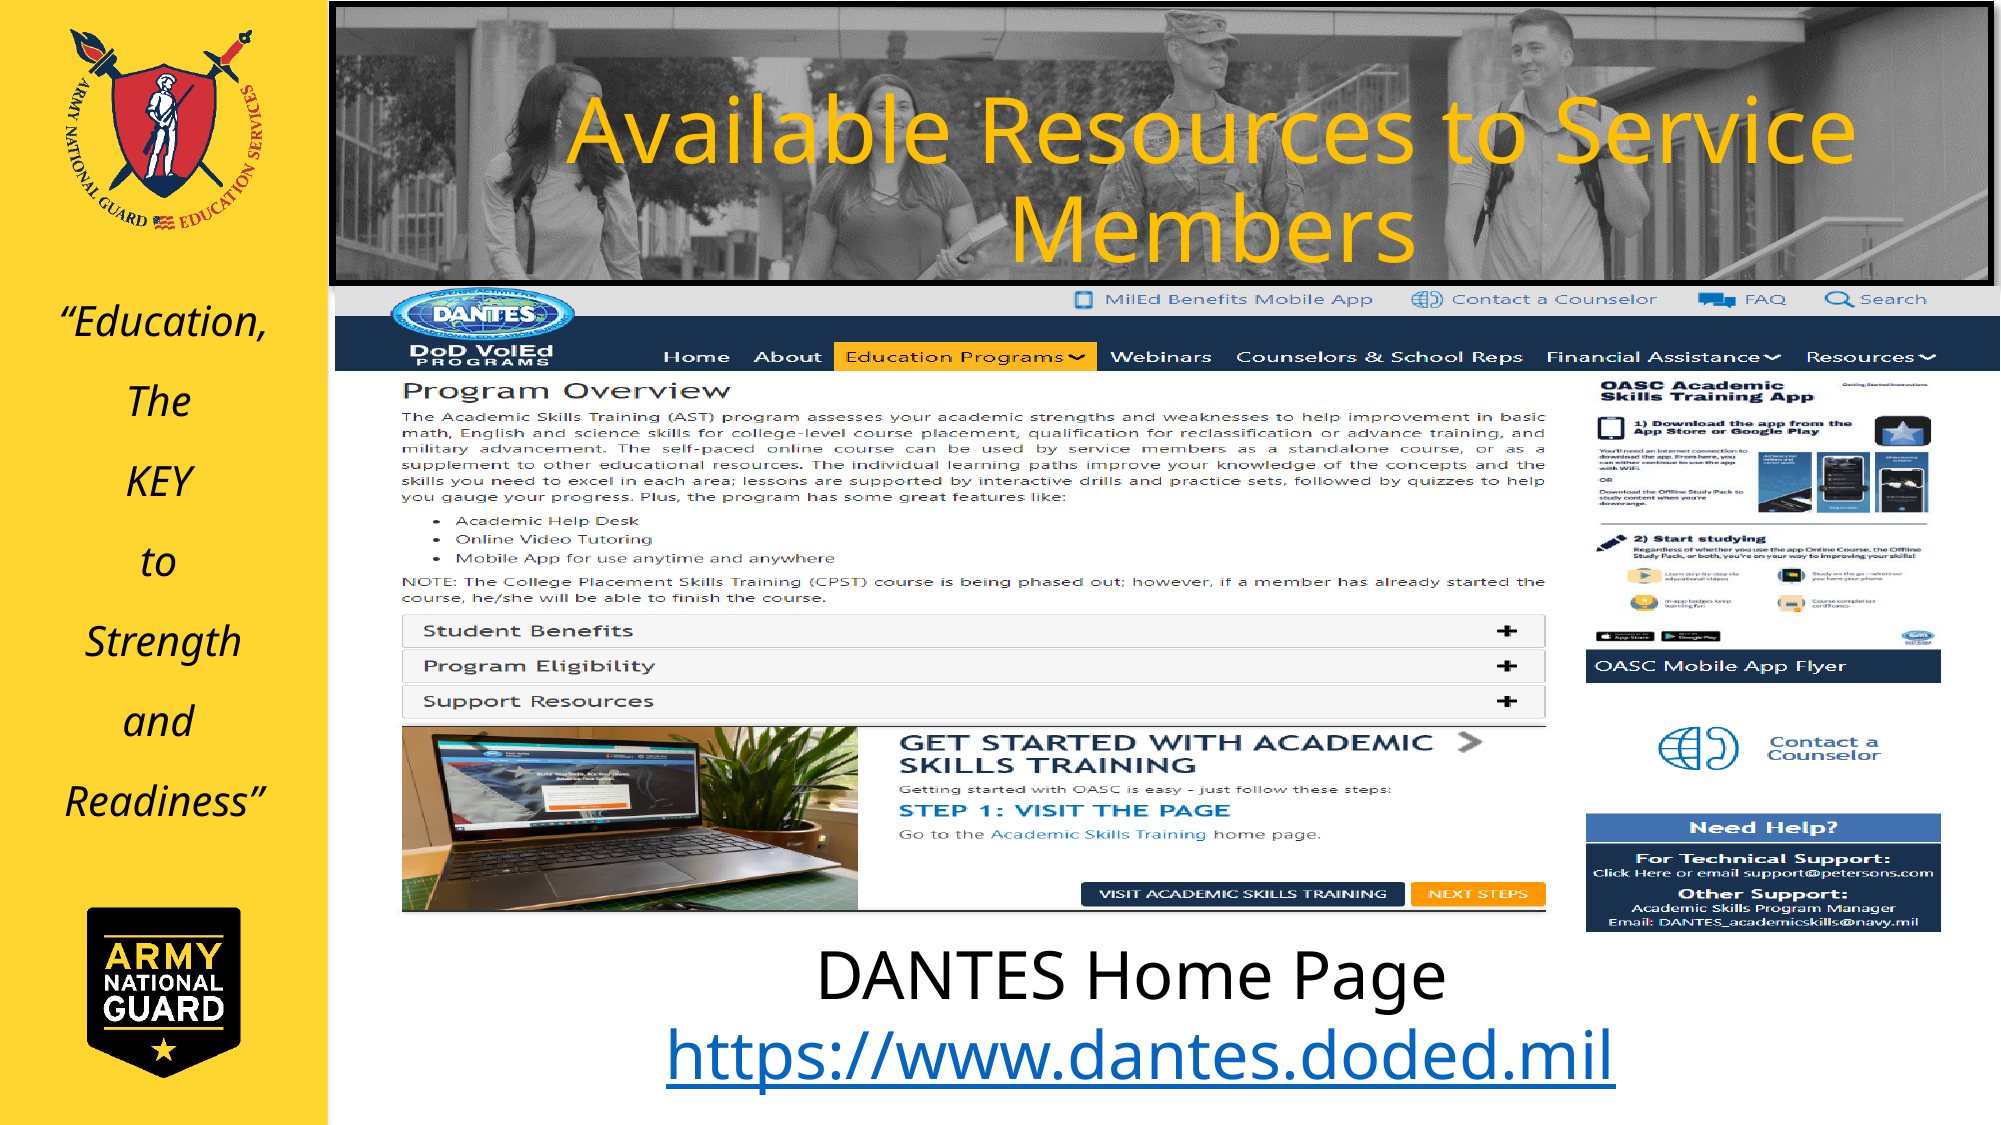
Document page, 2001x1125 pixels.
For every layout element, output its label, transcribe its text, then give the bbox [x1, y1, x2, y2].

picture [39, 860, 288, 1125]
picture [66, 29, 262, 230]
picture [336, 7, 1988, 280]
text_box Available Resources to Service Members [479, 76, 1948, 286]
picture [334, 286, 2000, 945]
text_box DANTES Home Page https://www.dantes.doded.mil [454, 945, 1845, 1111]
